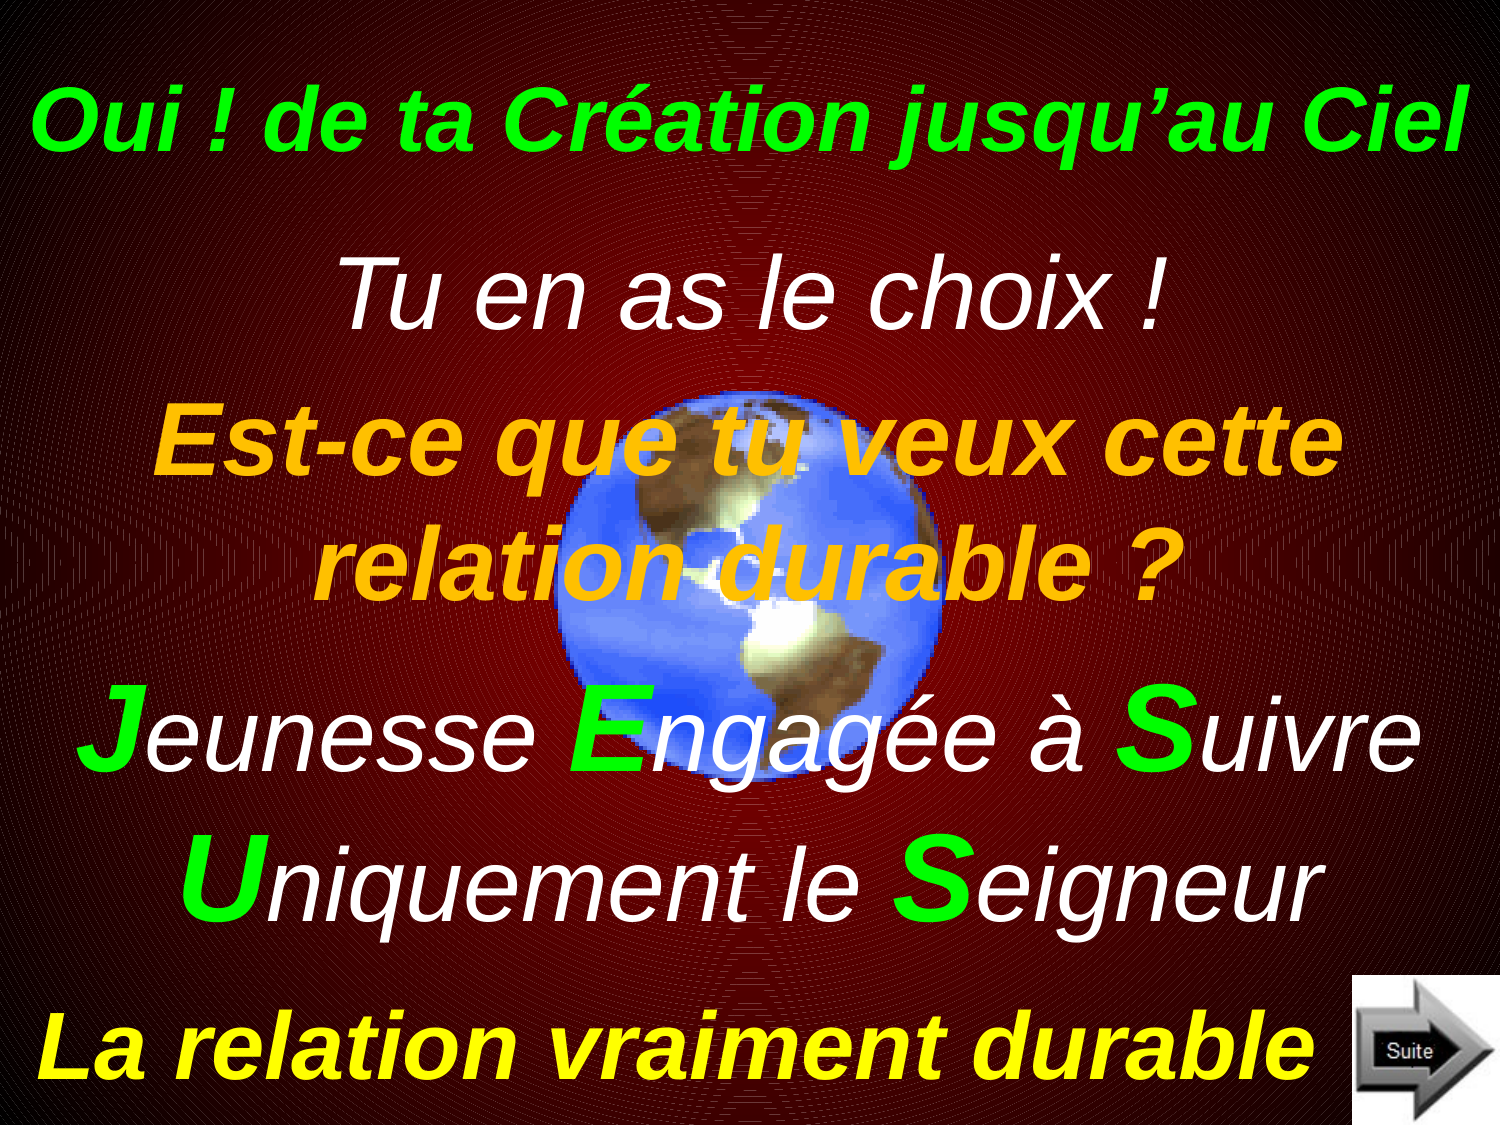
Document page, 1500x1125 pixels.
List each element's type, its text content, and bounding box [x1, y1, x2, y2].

list La relation vraiment durable [1, 976, 1353, 1125]
list Tu en as le choix ! Est-ce que tu veux cette relation durable ? Jeunesse Engagée à Suivre Uniquement le Seigneur [0, 196, 1500, 976]
title Oui ! de ta Création jusqu’au Ciel [0, 52, 1500, 196]
picture [518, 374, 975, 799]
picture [1353, 976, 1500, 1125]
